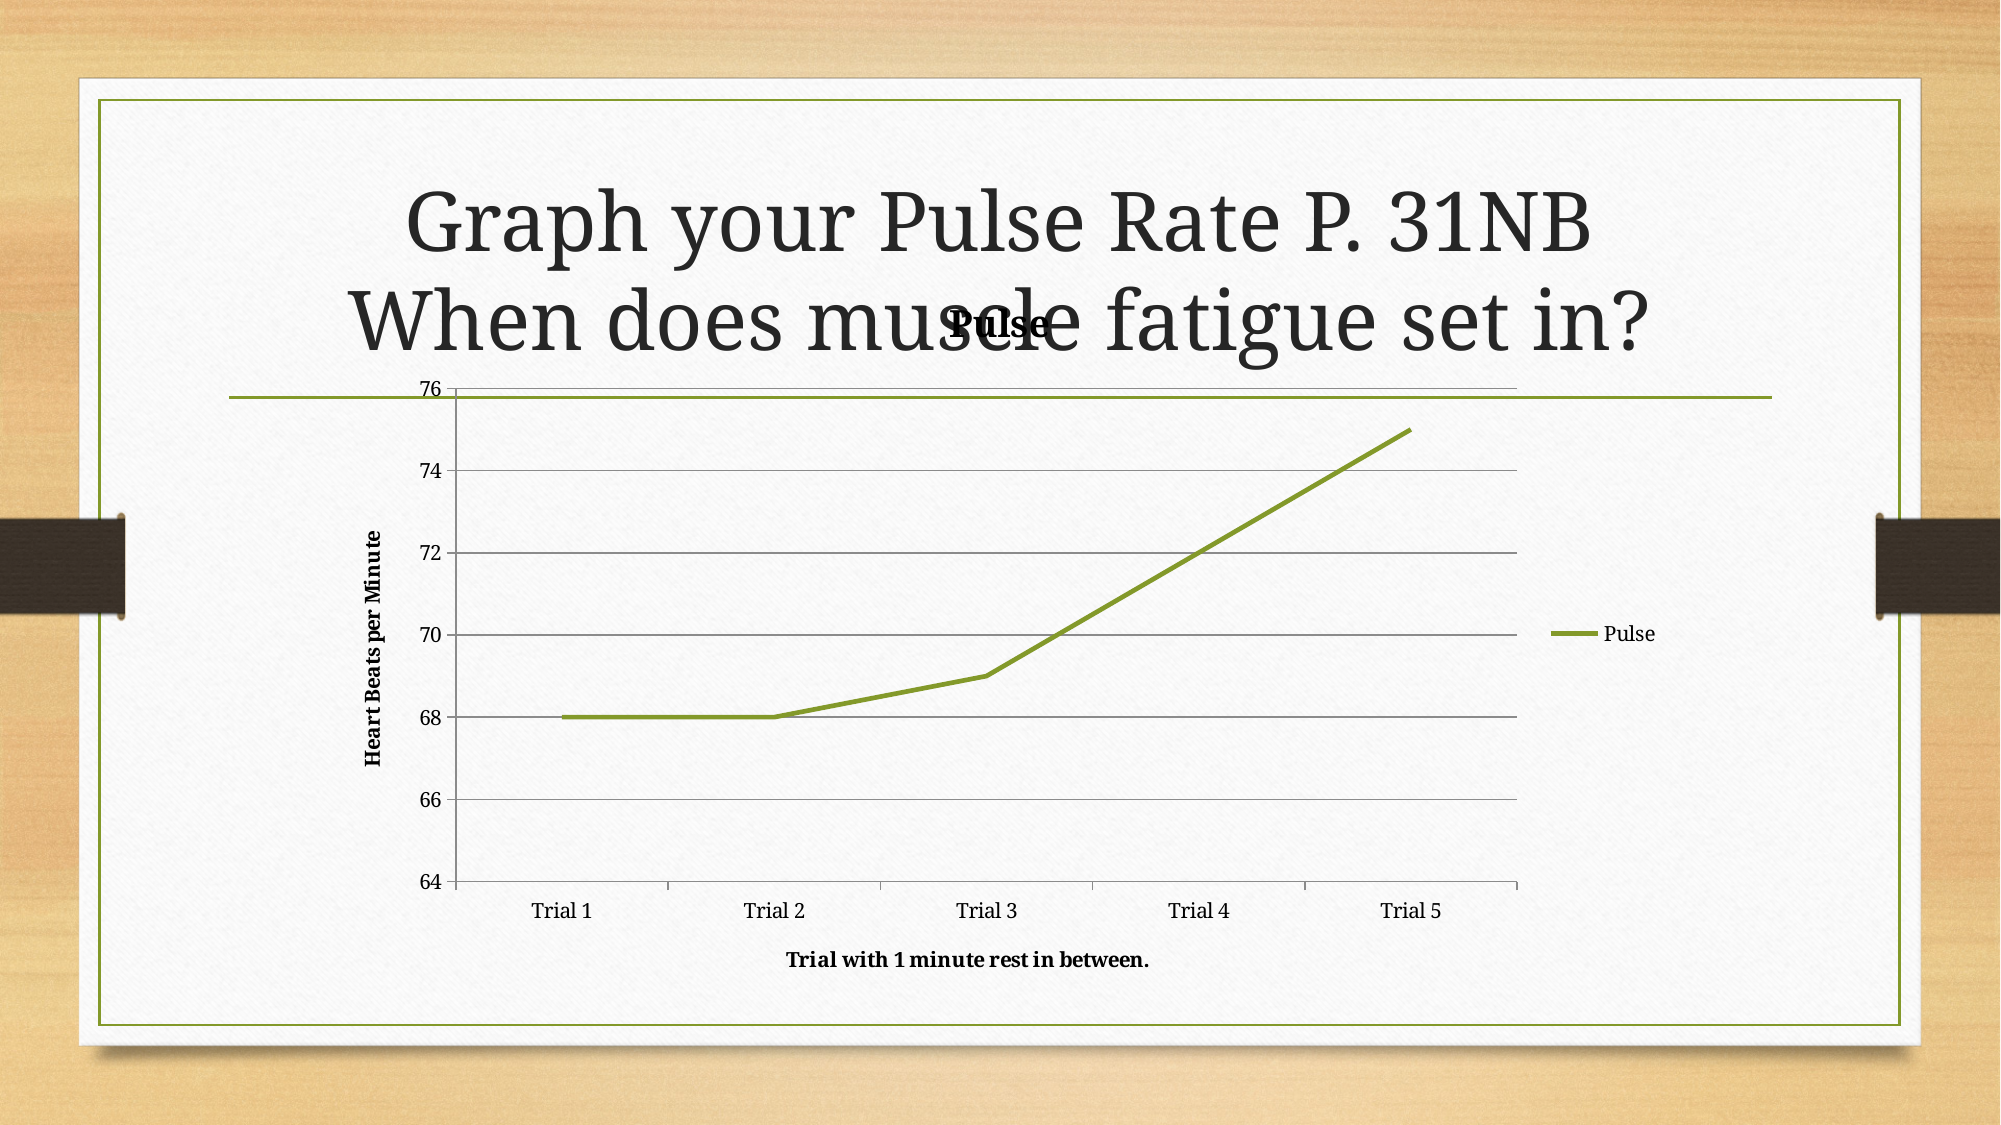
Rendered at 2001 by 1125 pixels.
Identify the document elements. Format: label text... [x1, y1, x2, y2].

title Graph your Pulse Rate P. 31NB When does muscle fatigue set in? [212, 161, 1788, 375]
chart [324, 262, 1676, 1006]
picture [0, 0, 2001, 1125]
